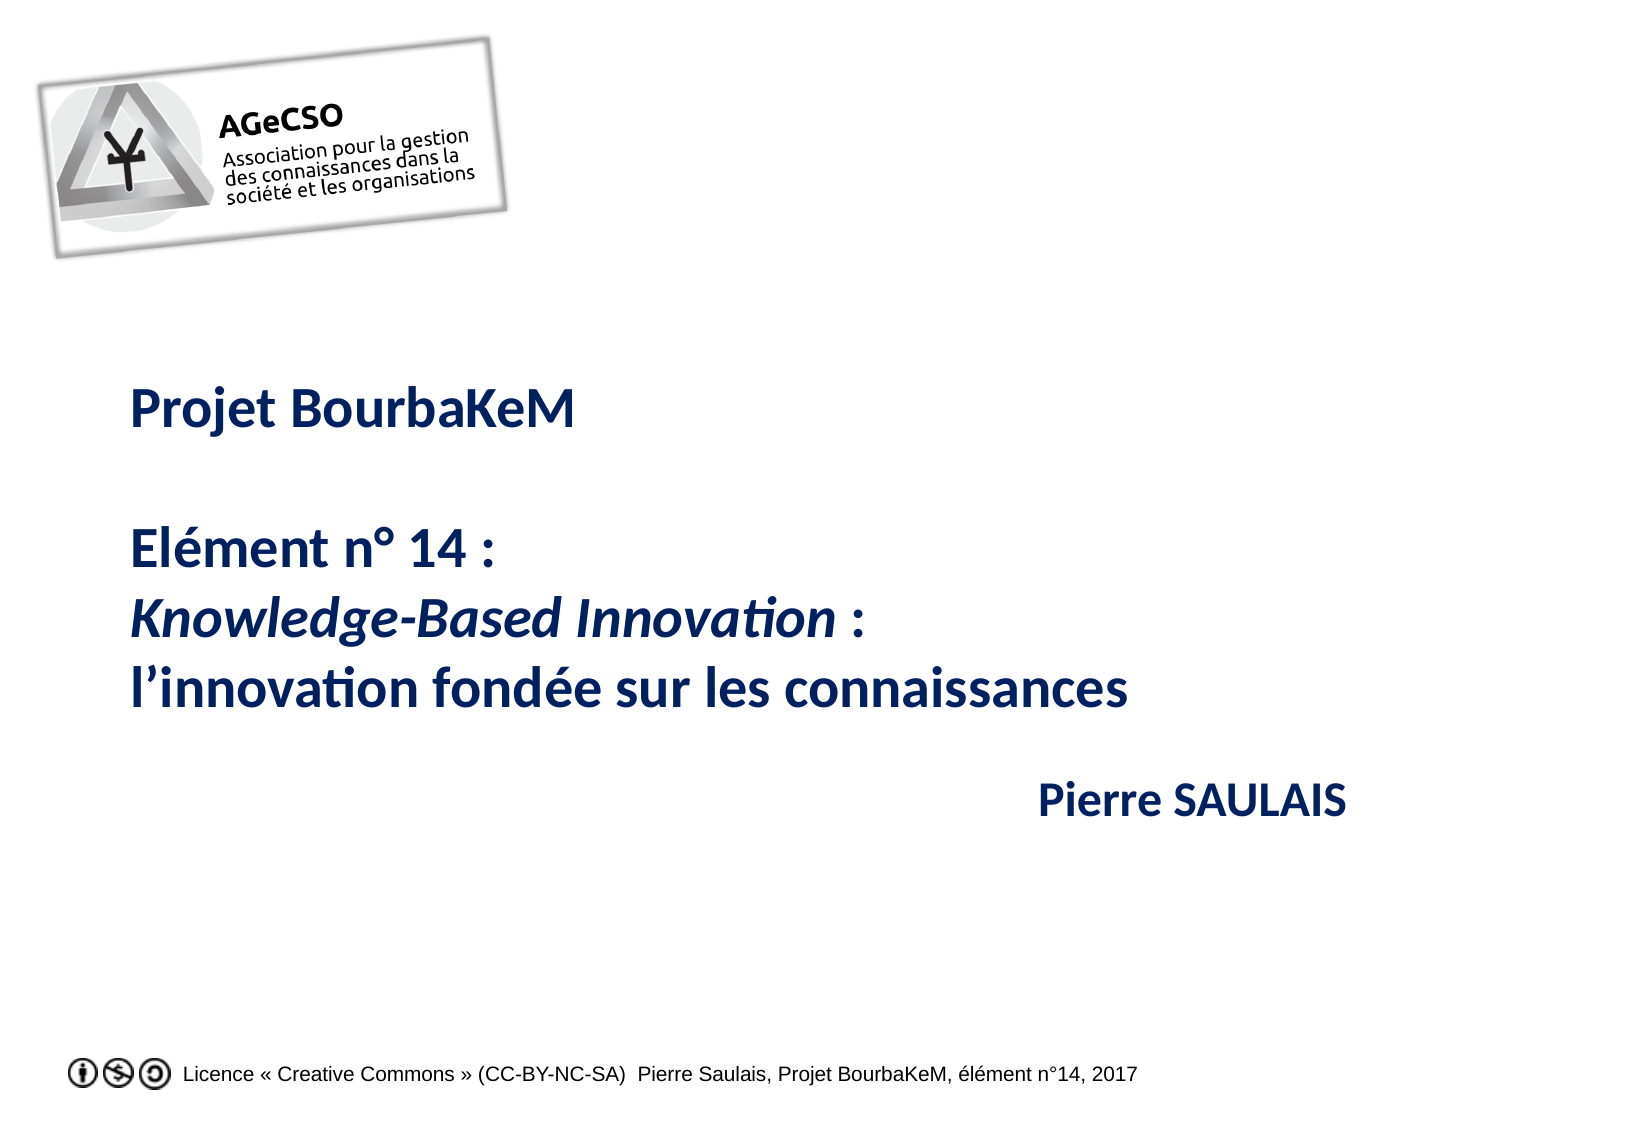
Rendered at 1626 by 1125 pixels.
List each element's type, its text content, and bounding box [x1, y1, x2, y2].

text_box Projet BourbaKeM Elément n° 14 : Knowledge-Based Innovation : l’innovation fondée sur les connaissances [115, 361, 1522, 492]
picture [32, 30, 513, 263]
picture [103, 1058, 134, 1088]
text_box Pierre SAULAIS [883, 759, 1503, 835]
picture [68, 1058, 98, 1088]
